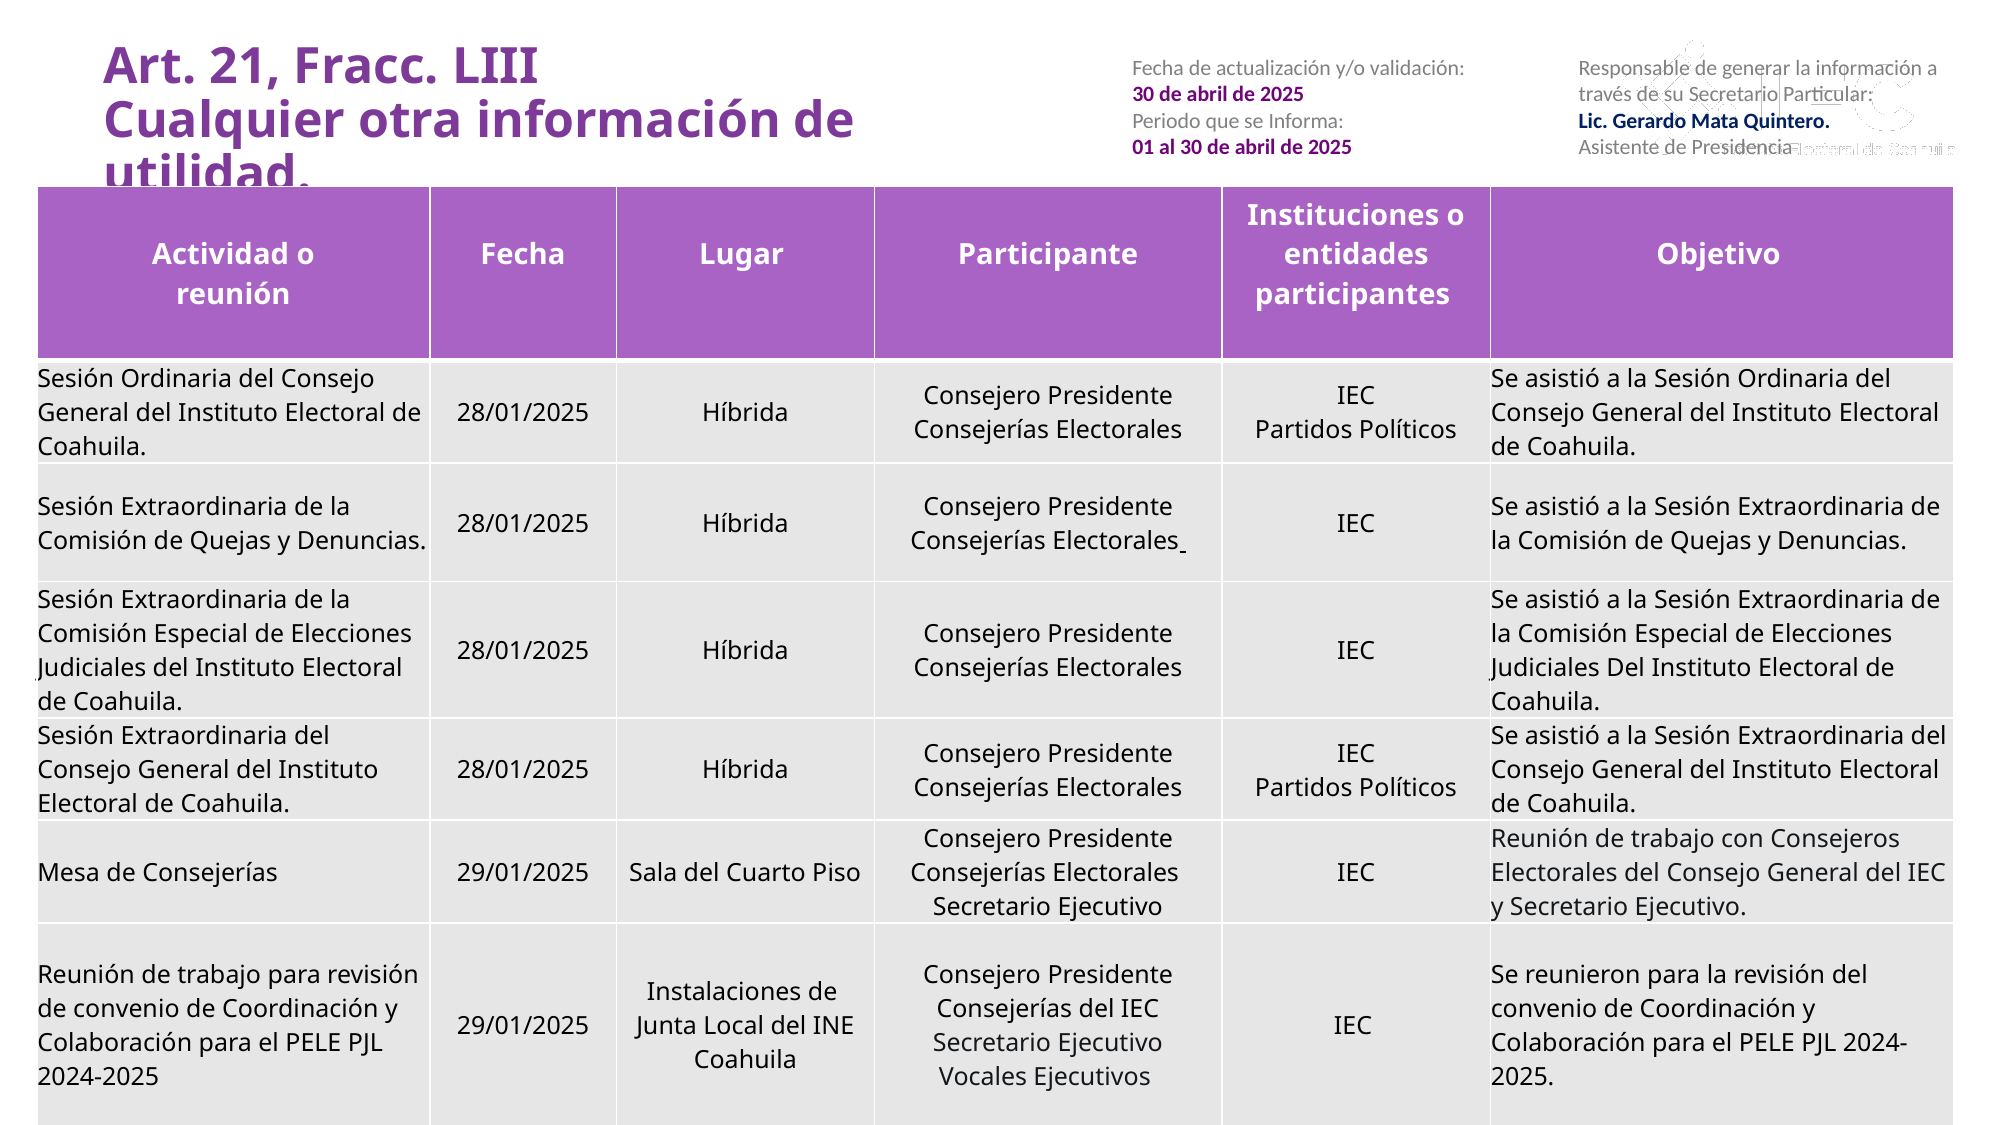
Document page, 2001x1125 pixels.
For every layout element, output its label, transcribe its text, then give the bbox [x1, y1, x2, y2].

table_cell Sesión Extraordinaria de la Comisión Especial de Elecciones Judiciales del Instituto Electoral de Coahuila. [38, 582, 429, 717]
picture [1623, 40, 1955, 46]
table_cell Híbrida [617, 464, 874, 581]
table_header Actividad o reunión [38, 187, 429, 358]
table_cell Sala del Cuarto Piso [617, 821, 874, 922]
table_header Lugar [617, 187, 874, 358]
table_cell Instalaciones de Junta Local del INE Coahuila [617, 924, 874, 1125]
table_cell Híbrida [617, 582, 874, 717]
table_cell Reunión de trabajo para revisión de convenio de Coordinación y Colaboración para el PELE PJL 2024-2025 [38, 924, 429, 1125]
table_cell 28/01/2025 [431, 582, 616, 717]
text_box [1115, 46, 1961, 168]
table_cell Se reunieron para la revisión del convenio de Coordinación y Colaboración para el PELE PJL 2024-2025. [1491, 924, 1953, 1125]
table_header Objetivo [1491, 187, 1953, 358]
table_cell Sesión Ordinaria del Consejo General del Instituto Electoral de Coahuila. [38, 363, 429, 462]
table_cell IEC [1223, 924, 1490, 1125]
table_header Fecha [431, 187, 616, 358]
table_cell Sesión Extraordinaria del Consejo General del Instituto Electoral de Coahuila. [38, 719, 429, 819]
table_cell Sesión Extraordinaria de la Comisión de Quejas y Denuncias. [38, 464, 429, 581]
table_cell Consejero Presidente Consejerías Electorales [875, 363, 1221, 462]
table_cell Se asistió a la Sesión Extraordinaria de la Comisión Especial de Elecciones Judiciales Del Instituto Electoral de Coahuila. [1491, 582, 1953, 717]
table_cell Se asistió a la Sesión Extraordinaria de la Comisión de Quejas y Denuncias. [1491, 464, 1953, 581]
table_cell 28/01/2025 [431, 719, 616, 819]
table_cell IEC Partidos Políticos [1223, 719, 1490, 819]
table_cell IEC [1223, 464, 1490, 581]
title Art. 21, Fracc. LIII Cualquier otra información de utilidad. [88, 40, 941, 186]
table_cell 29/01/2025 [431, 821, 616, 922]
table_cell Híbrida [617, 363, 874, 462]
table_cell Se asistió a la Sesión Extraordinaria del Consejo General del Instituto Electoral de Coahuila. [1491, 719, 1953, 819]
table_cell Consejero Presidente Consejerías Electorales [875, 719, 1221, 819]
table_cell Reunión de trabajo con Consejeros Electorales del Consejo General del IEC y Secretario Ejecutivo. [1491, 821, 1953, 922]
table_cell IEC [1223, 582, 1490, 717]
table_cell IEC Partidos Políticos [1223, 363, 1490, 462]
table_cell Consejero Presidente Consejerías del IEC Secretario Ejecutivo Vocales Ejecutivos [875, 924, 1221, 1125]
table_cell 28/01/2025 [431, 363, 616, 462]
table_cell Híbrida [617, 719, 874, 819]
table_cell Se asistió a la Sesión Ordinaria del Consejo General del Instituto Electoral de Coahuila. [1491, 363, 1953, 462]
table_cell Consejero Presidente Consejerías Electorales [875, 464, 1221, 581]
table_cell Consejero Presidente Consejerías Electorales Secretario Ejecutivo [875, 821, 1221, 922]
table_cell Consejero Presidente Consejerías Electorales [875, 582, 1221, 717]
table_header Instituciones o entidades participantes [1223, 187, 1490, 358]
table_cell 29/01/2025 [431, 924, 616, 1125]
table_header Participante [875, 187, 1221, 358]
table_cell IEC [1223, 821, 1490, 922]
table_cell 28/01/2025 [431, 464, 616, 581]
table_cell Mesa de Consejerías [38, 821, 429, 922]
